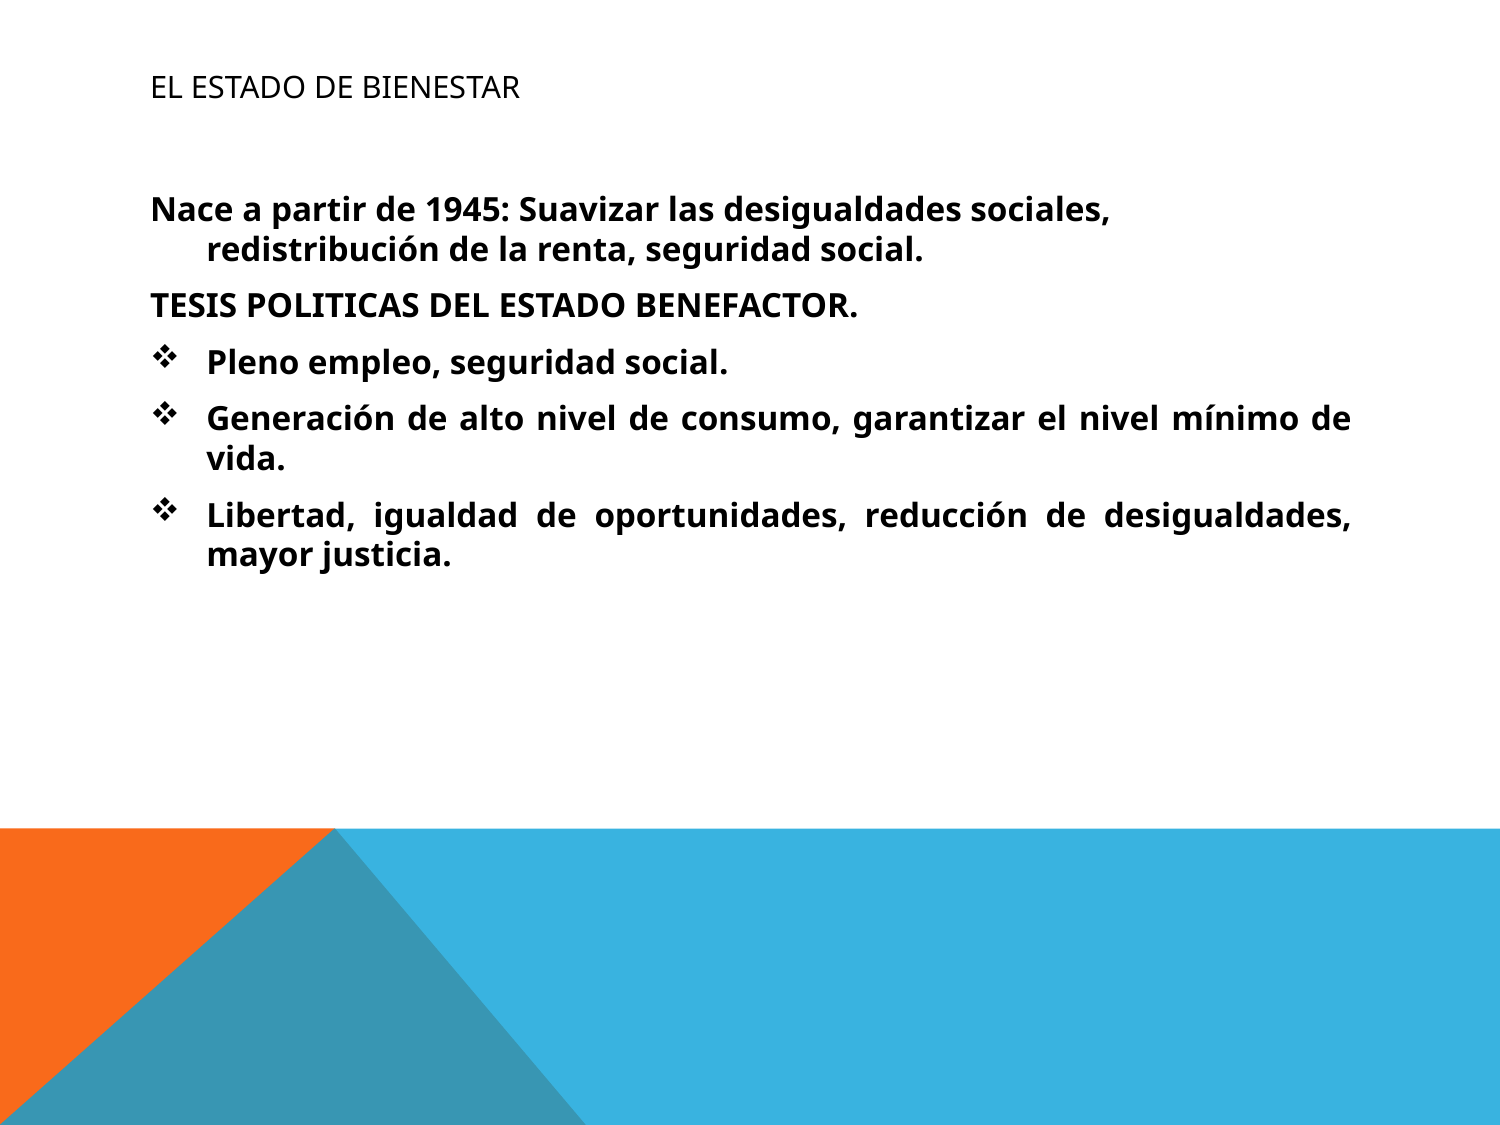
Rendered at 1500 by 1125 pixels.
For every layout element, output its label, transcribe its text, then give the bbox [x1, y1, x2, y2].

list Nace a partir de 1945: Suavizar las desigualdades sociales, redistribución de la renta, seguridad social. TESIS POLITICAS DEL ESTADO BENEFACTOR. Pleno empleo, seguridad social. Generación de alto nivel de consumo, garantizar el nivel mínimo de vida. Libertad, igualdad de oportunidades, reducción de desigualdades, mayor justicia. [135, 180, 1369, 768]
title EL ESTADO DE BIENESTAR [135, 60, 1369, 150]
